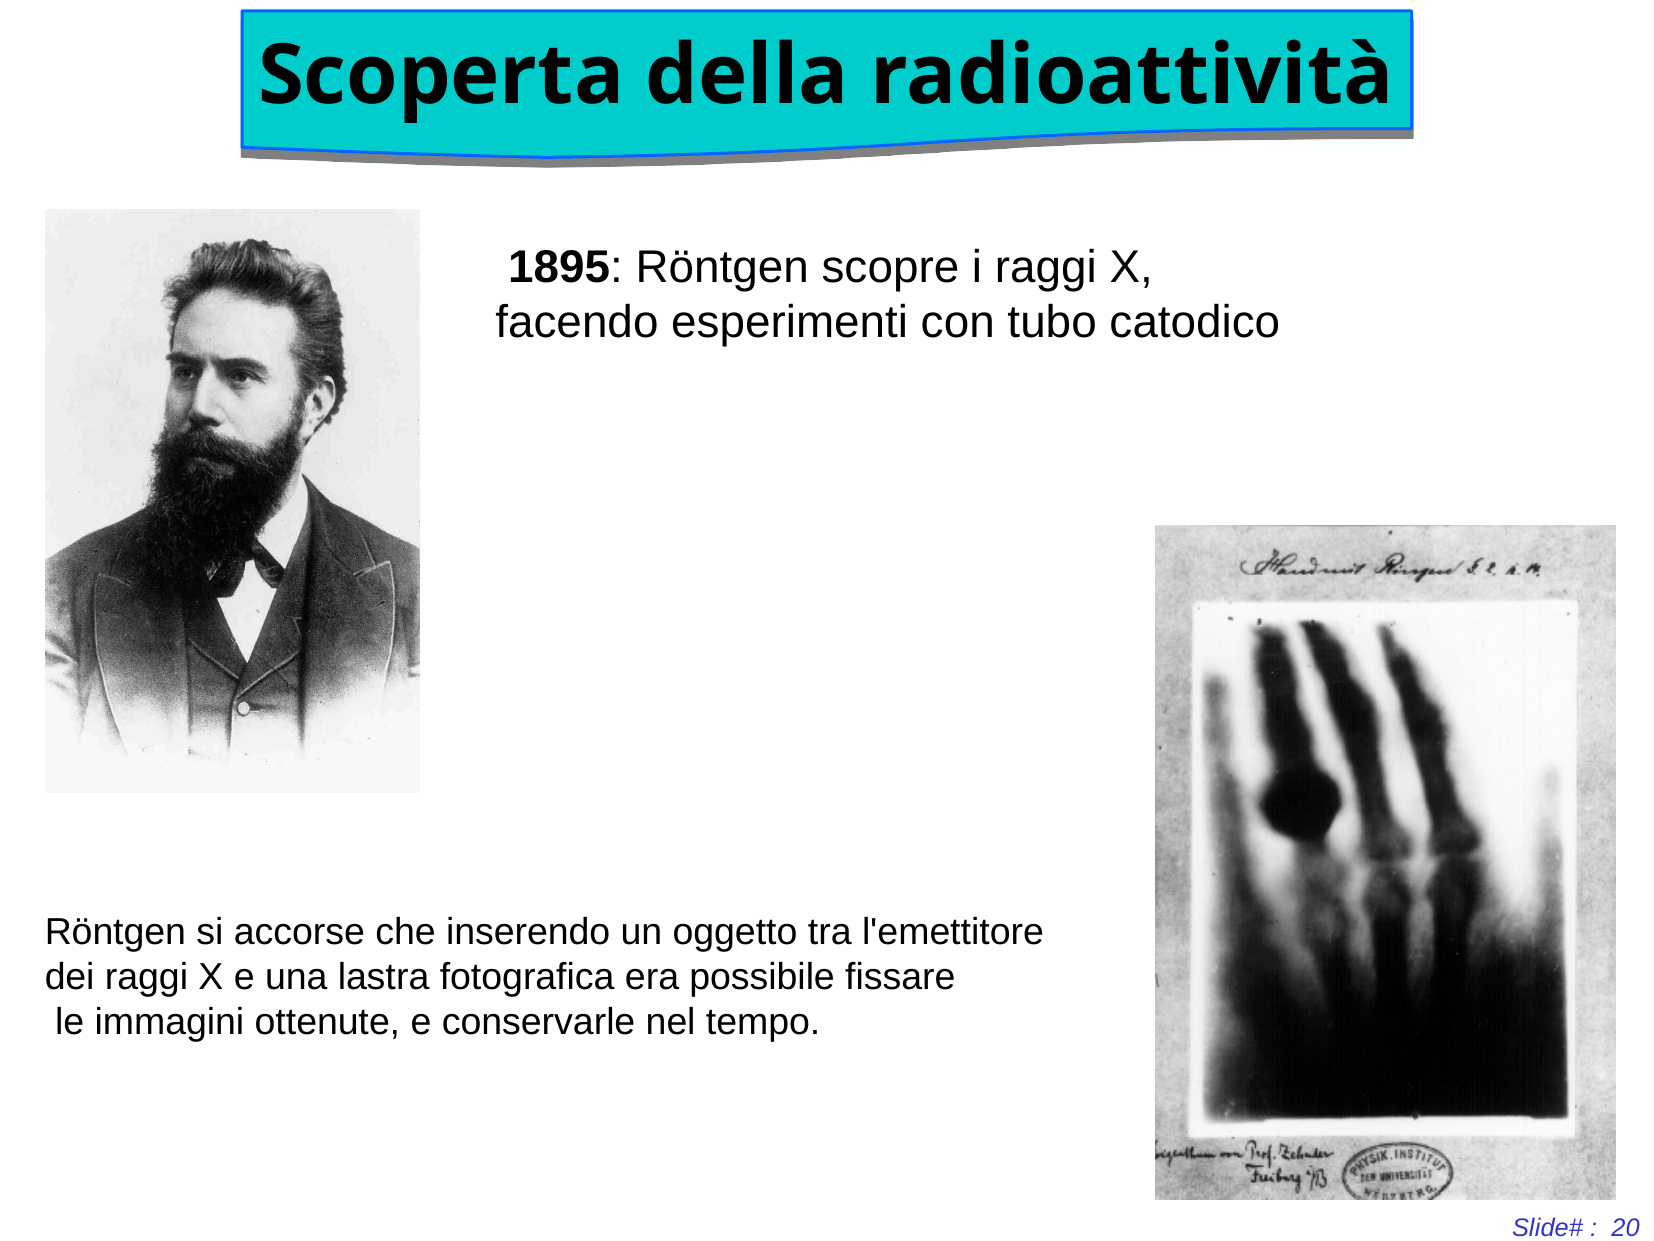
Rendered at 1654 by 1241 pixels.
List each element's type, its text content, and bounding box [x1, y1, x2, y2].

text_box Scoperta della radioattività [242, 10, 1412, 158]
picture [44, 209, 420, 793]
picture [1154, 525, 1616, 1200]
text_box Slide# : 20 [1310, 1203, 1654, 1239]
text_box Röntgen si accorse che inserendo un oggetto tra l'emettitore dei raggi X e una lastra fotografica era possibile fissare le immagini ottenute, e conservarle nel tempo. [30, 900, 1120, 1065]
text_box 1895: Röntgen scopre i raggi X, facendo esperimenti con tubo catodico [479, 227, 1298, 356]
